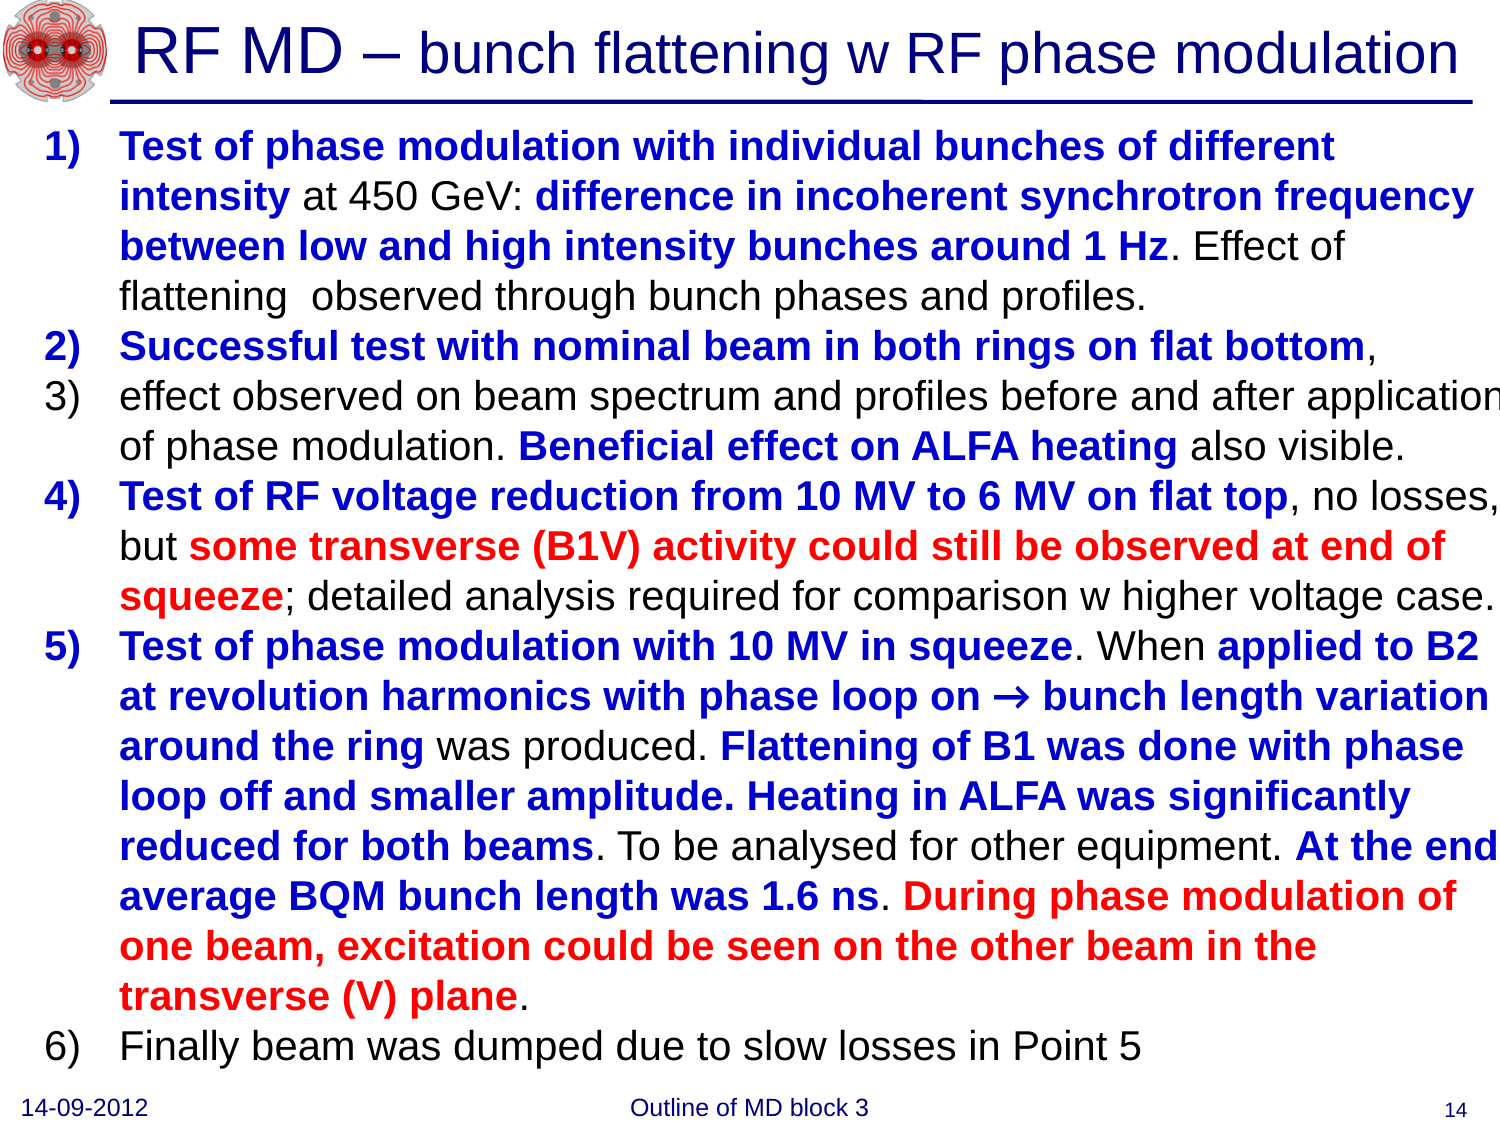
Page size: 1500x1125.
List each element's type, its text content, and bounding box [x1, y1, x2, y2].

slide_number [5, 1085, 29, 1125]
text_box RF MD – bunch flattening w RF phase modulation [100, 0, 1500, 86]
text_box Test of phase modulation with individual bunches of different intensity at 450 GeV: difference in incoherent synchrotron frequency between low and high intensity bunches around 1 Hz. Effect of flattening observed through bunch phases and profiles. Successful test with nominal beam in both rings on flat bottom, effect observed on beam spectrum and profiles before and after application of phase modulation. Beneficial effect on ALFA heating also visible. Test of RF voltage reduction from 10 MV to 6 MV on flat top, no losses, but some transverse (B1V) activity could still be observed at end of squeeze; detailed analysis required for comparison w higher voltage case. Test of phase modulation with 10 MV in squeeze. When applied to B2 at revolution harmonics with phase loop on → bunch length variation around the ring was produced. Flattening of B1 was done with phase loop off and smaller amplitude. Heating in ALFA was significantly reduced for both beams. To be analysed for other equipment. At the end average BQM bunch length was 1.6 ns. During phase modulation of one beam, excitation could be seen on the other beam in the transverse (V) plane. Finally beam was dumped due to slow losses in Point 5 [29, 111, 1500, 1125]
picture [0, 0, 108, 103]
